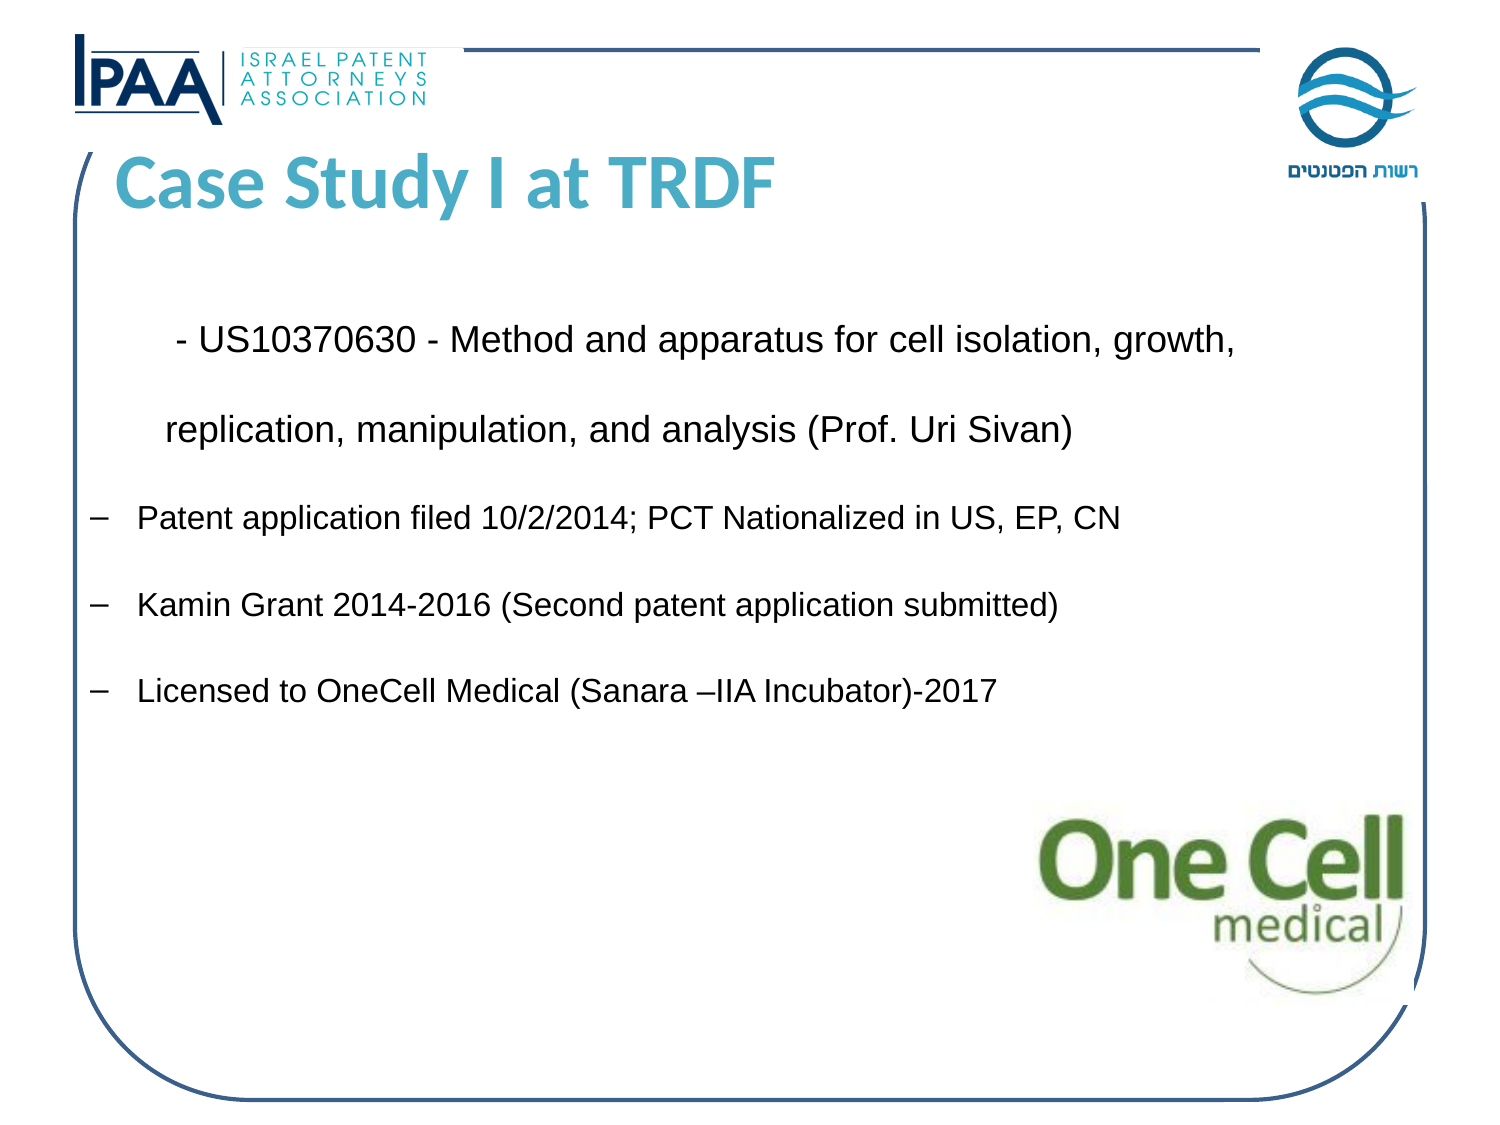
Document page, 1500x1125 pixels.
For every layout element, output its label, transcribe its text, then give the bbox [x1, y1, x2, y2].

list - US10370630 - Method and apparatus for cell isolation, growth, replication, manipulation, and analysis (Prof. Uri Sivan) Patent application filed 10/2/2014; PCT Nationalized in US, EP, CN Kamin Grant 2014-2016 (Second patent application submitted) Licensed to OneCell Medical (Sanara –IIA Incubator)-2017 [0, 262, 1350, 1005]
picture [1279, 37, 1425, 185]
picture [1033, 800, 1414, 1006]
title Case Study I at TRDF [0, 45, 1350, 233]
picture [75, 34, 426, 45]
